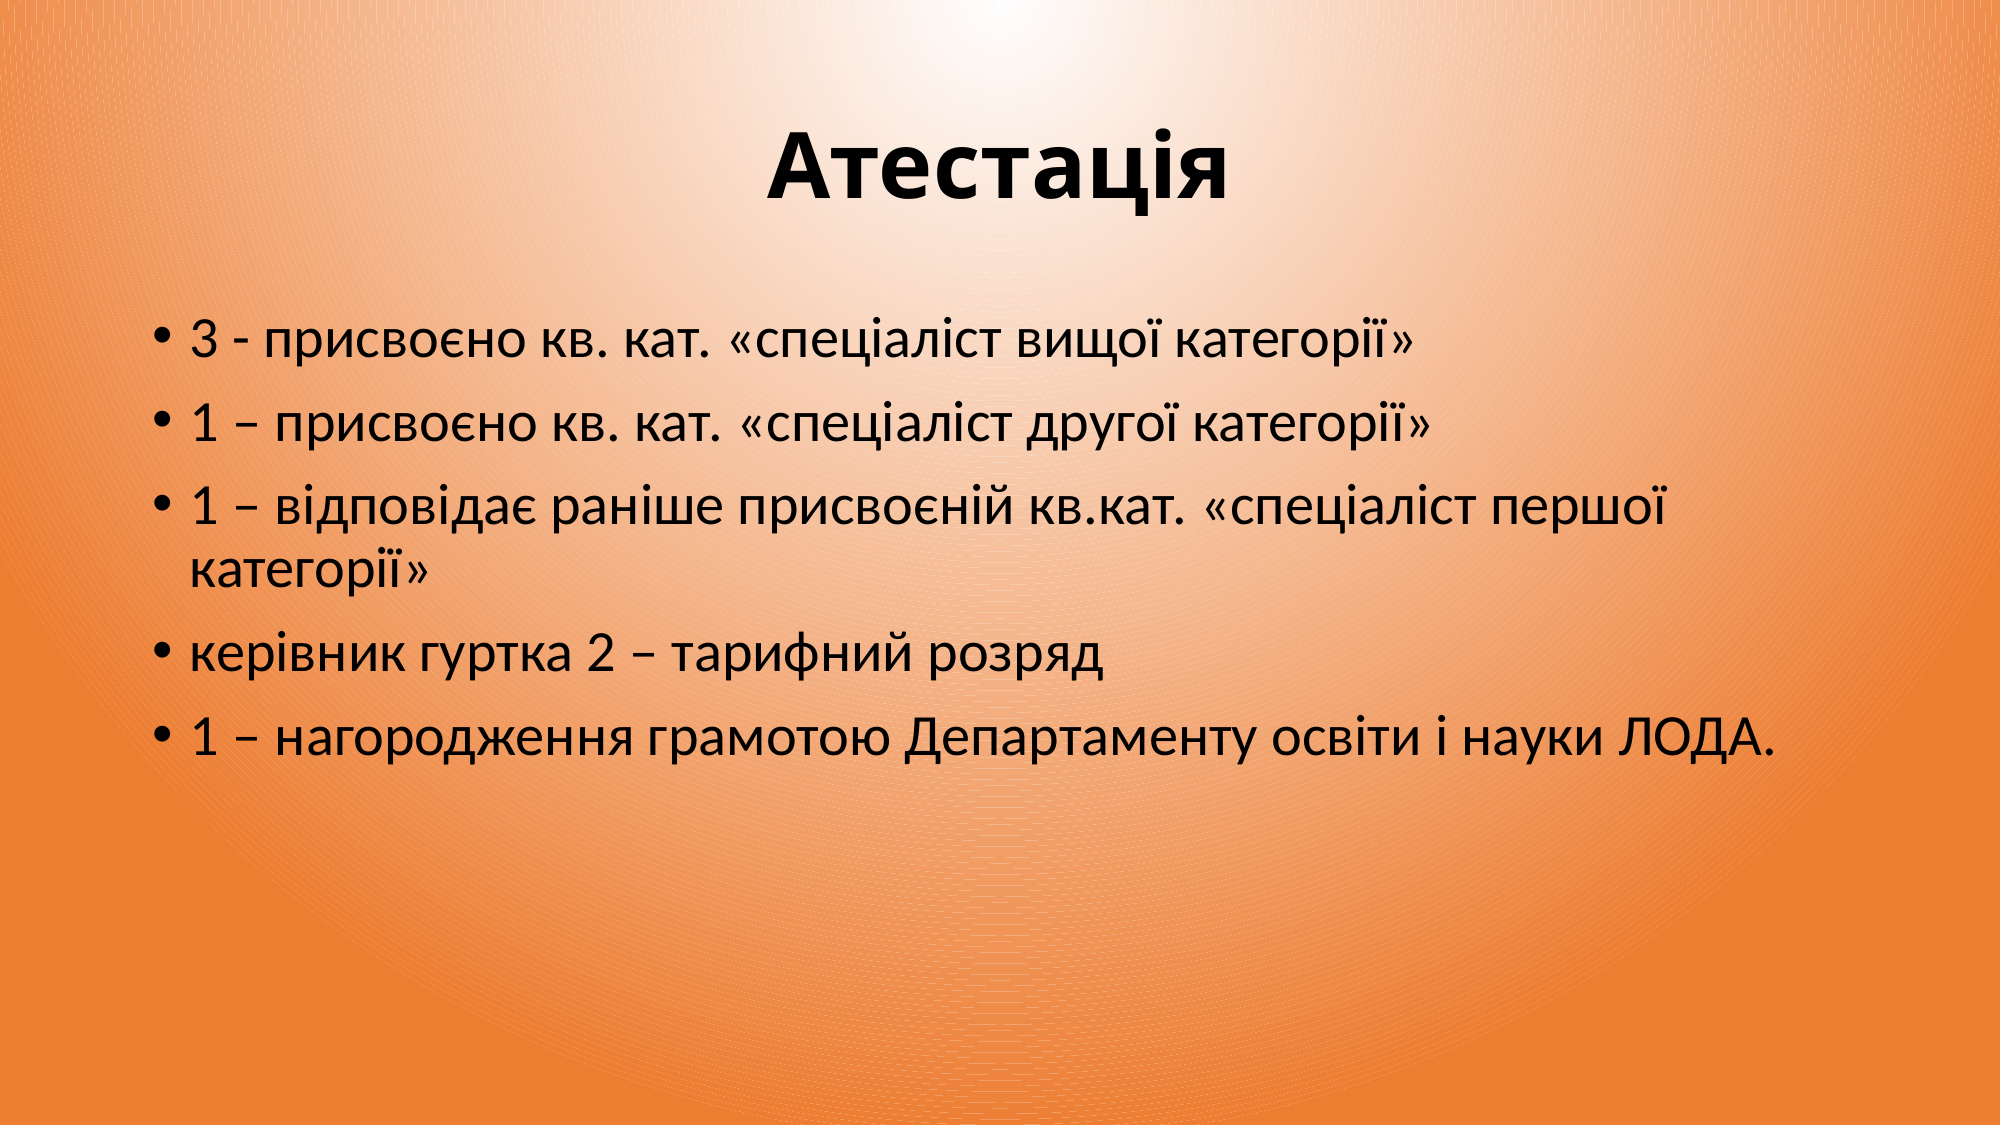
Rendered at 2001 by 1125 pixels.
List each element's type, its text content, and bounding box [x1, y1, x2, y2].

title Атестація [137, 59, 1863, 278]
list 3 - присвоєно кв. кат. «спеціаліст вищої категорії» 1 – присвоєно кв. кат. «спеціаліст другої категорії» 1 – відповідає раніше присвоєній кв.кат. «спеціаліст першої категорії» керівник гуртка 2 – тарифний розряд 1 – нагородження грамотою Департаменту освіти і науки ЛОДА. [137, 299, 1863, 1014]
